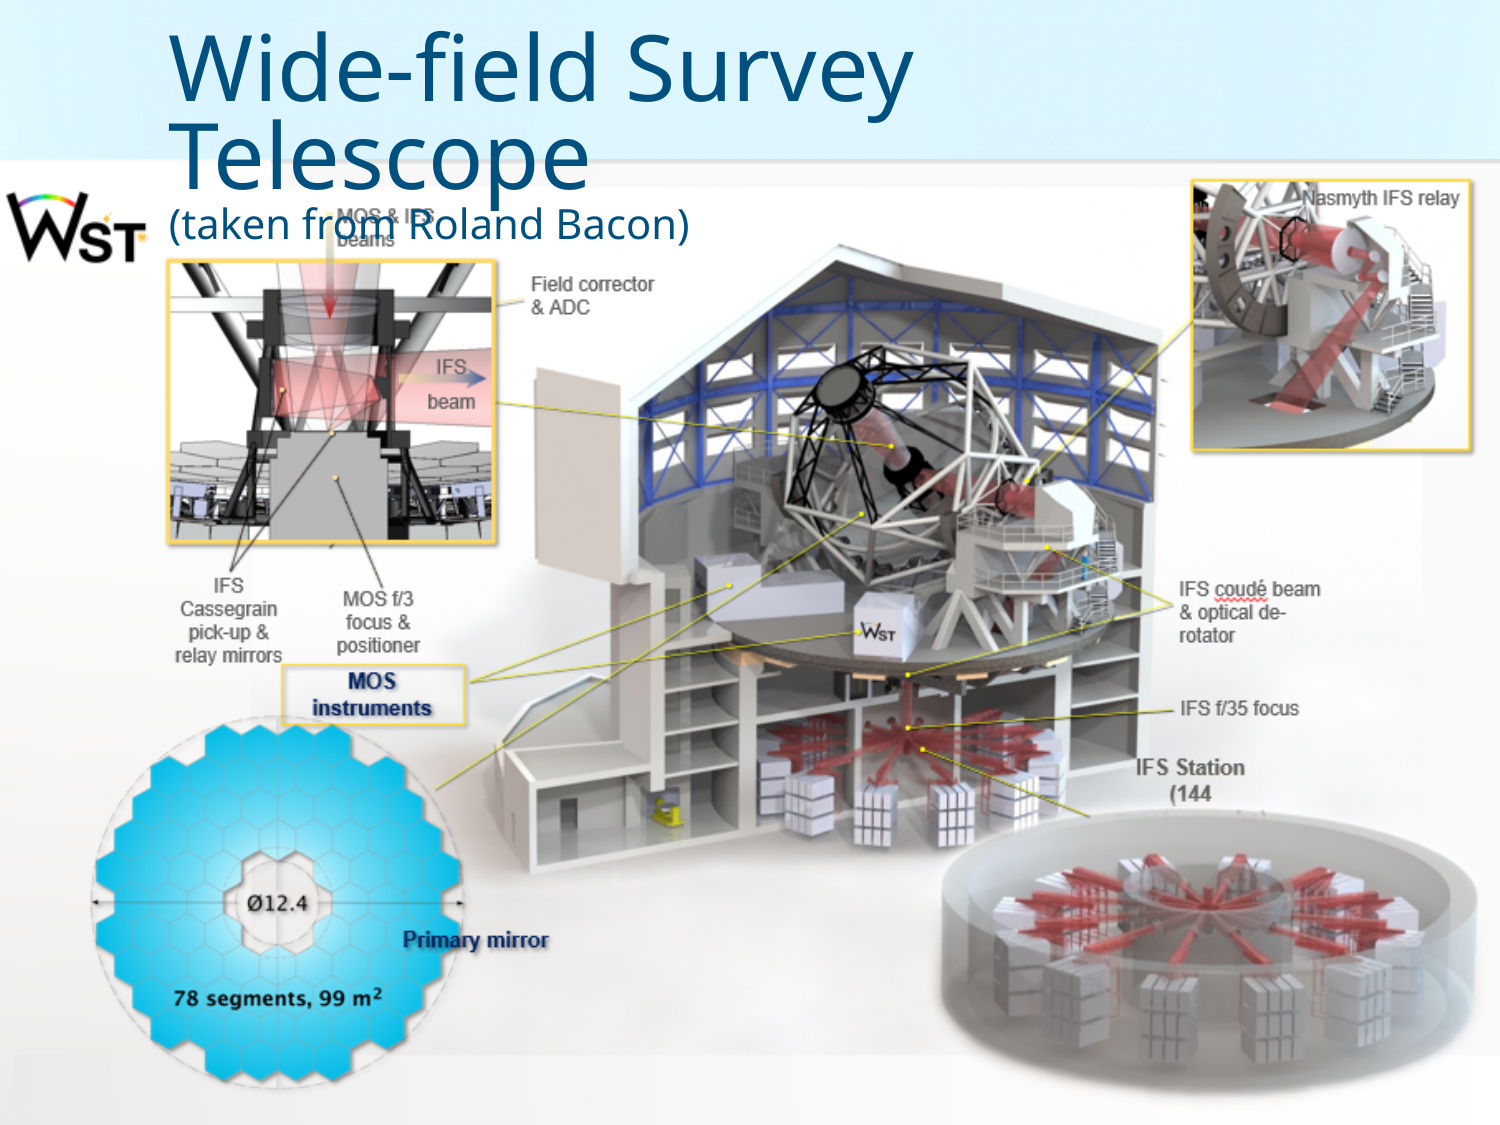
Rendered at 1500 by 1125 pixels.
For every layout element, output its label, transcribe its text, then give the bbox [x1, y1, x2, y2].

picture [0, 0, 1500, 1125]
text_box Wide-field Survey Telescope (taken from Roland Bacon) [153, 23, 1347, 112]
